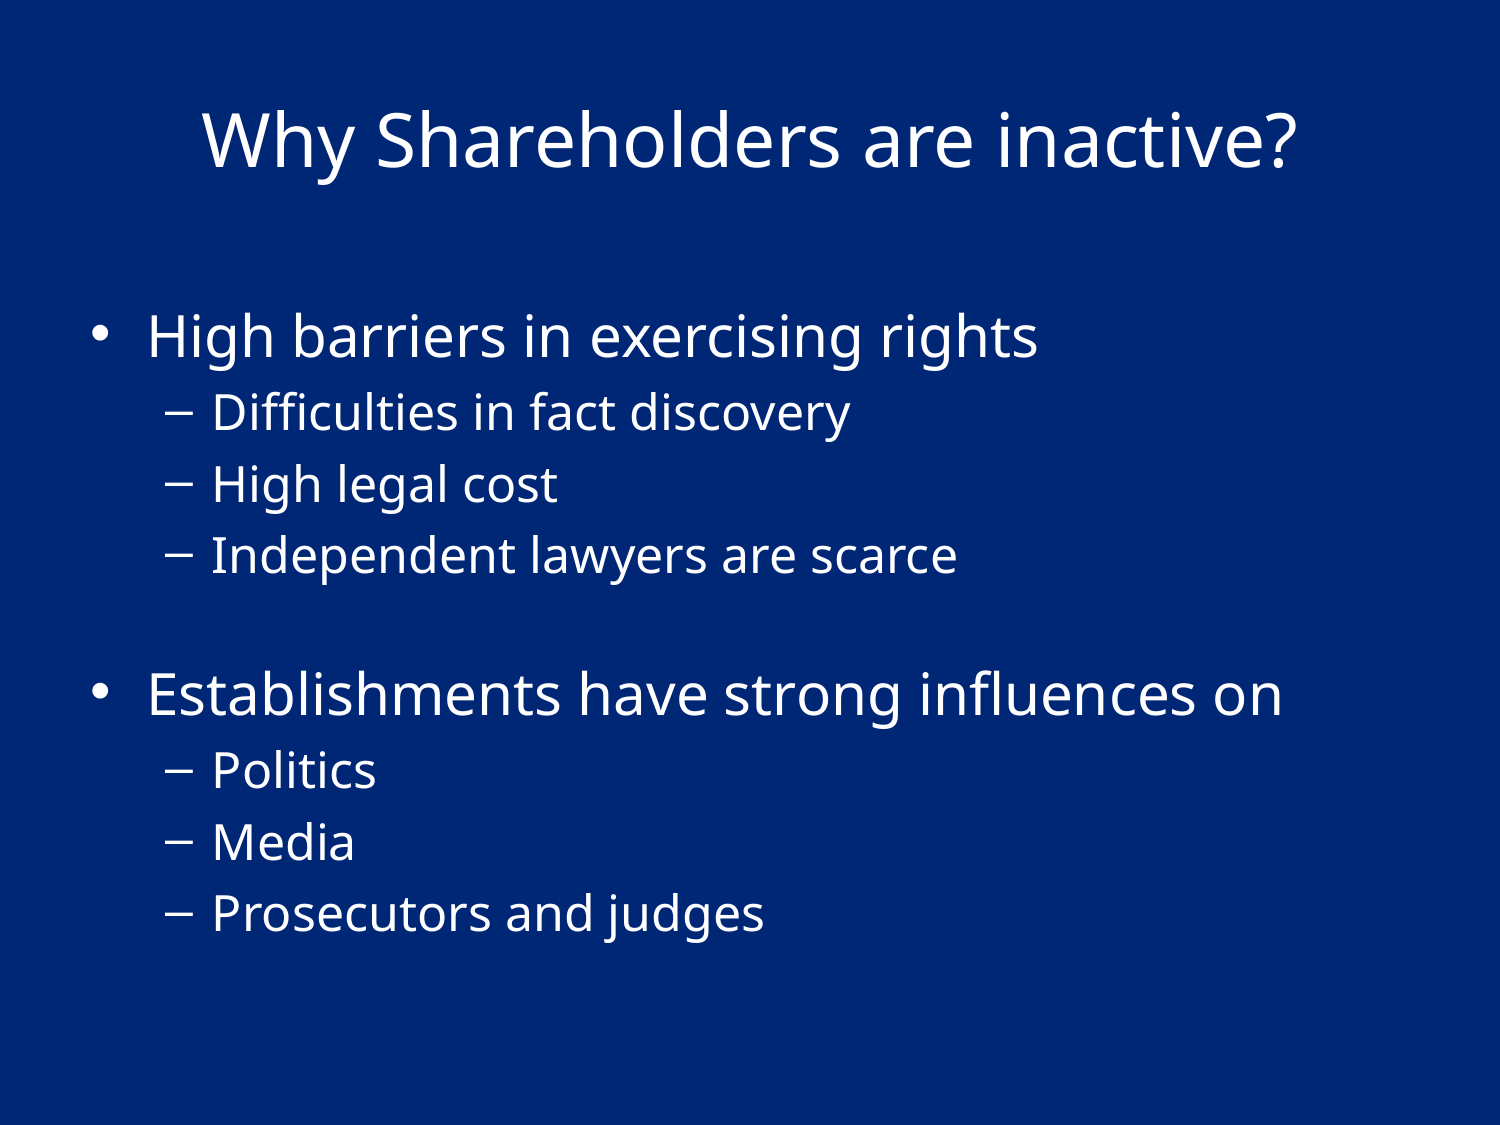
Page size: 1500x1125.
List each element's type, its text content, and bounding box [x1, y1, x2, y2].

title Why Shareholders are inactive? [75, 45, 1425, 233]
list High barriers in exercising rights Difficulties in fact discovery High legal cost Independent lawyers are scarce Establishments have strong influences on Politics Media Prosecutors and judges [75, 292, 1425, 1071]
